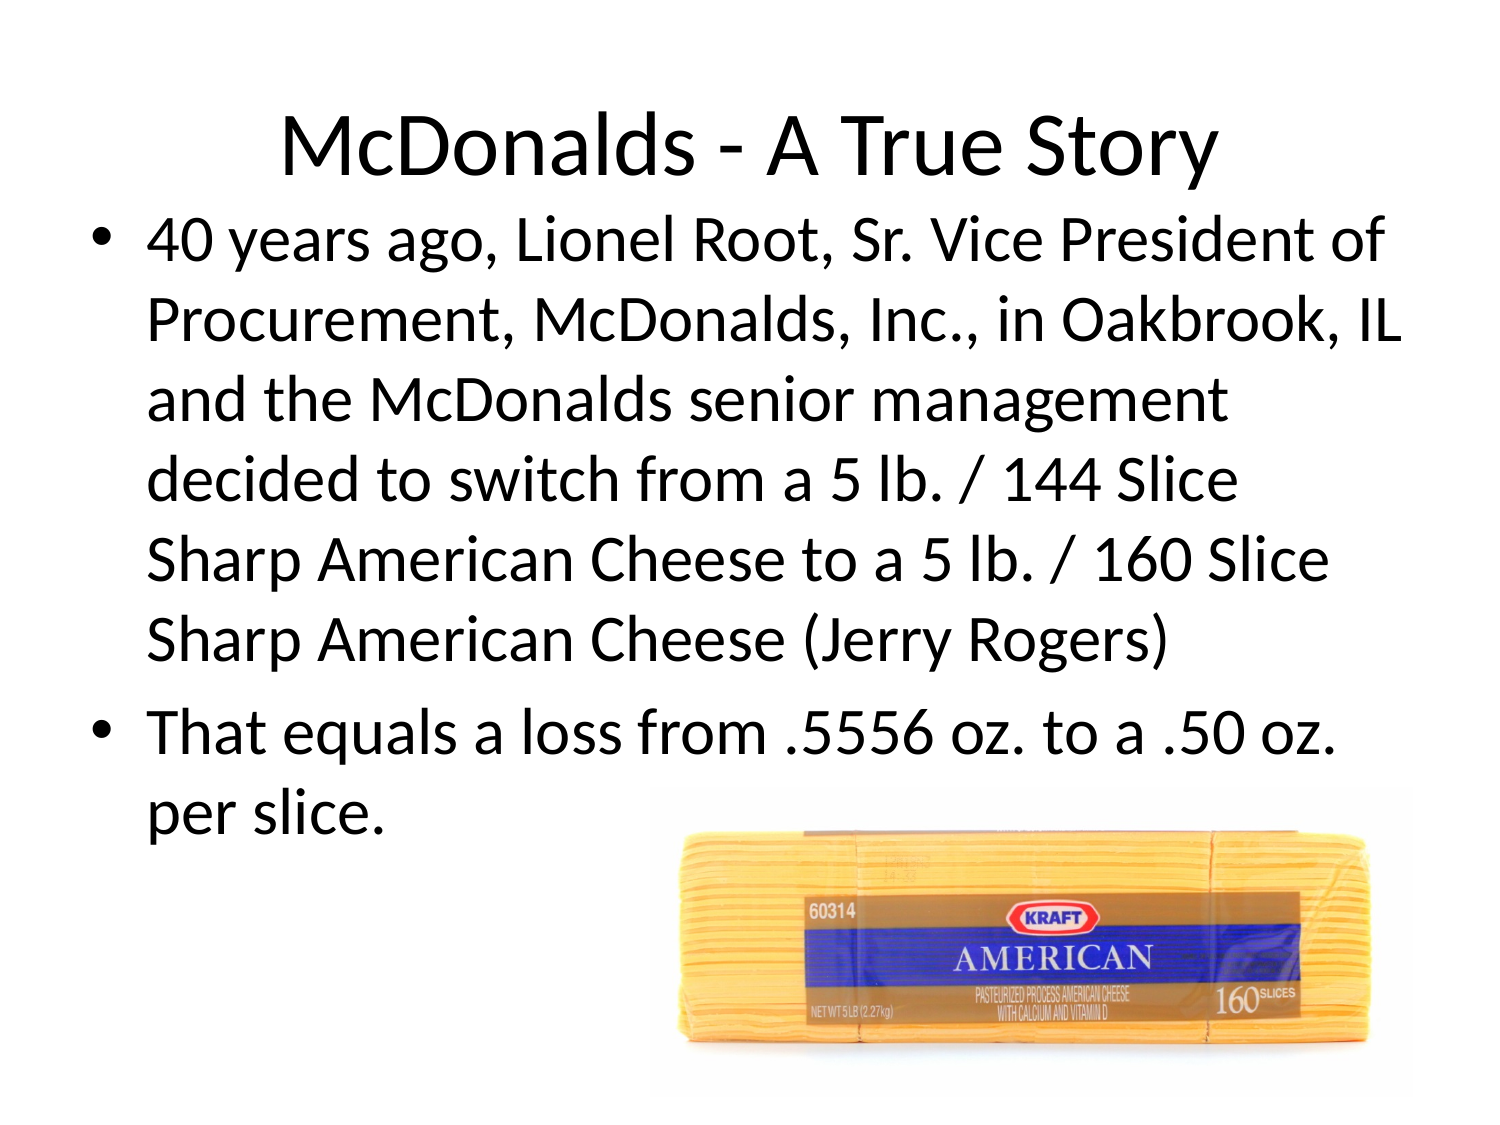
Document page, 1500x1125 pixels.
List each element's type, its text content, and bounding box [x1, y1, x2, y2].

list 40 years ago, Lionel Root, Sr. Vice President of Procurement, McDonalds, Inc., in Oakbrook, IL and the McDonalds senior management decided to switch from a 5 lb. / 144 Slice Sharp American Cheese to a 5 lb. / 160 Slice Sharp American Cheese (Jerry Rogers) That equals a loss from .5556 oz. to a .50 oz. per slice. [75, 187, 1425, 930]
title McDonalds - A True Story [75, 45, 1425, 187]
picture [649, 787, 1413, 1098]
